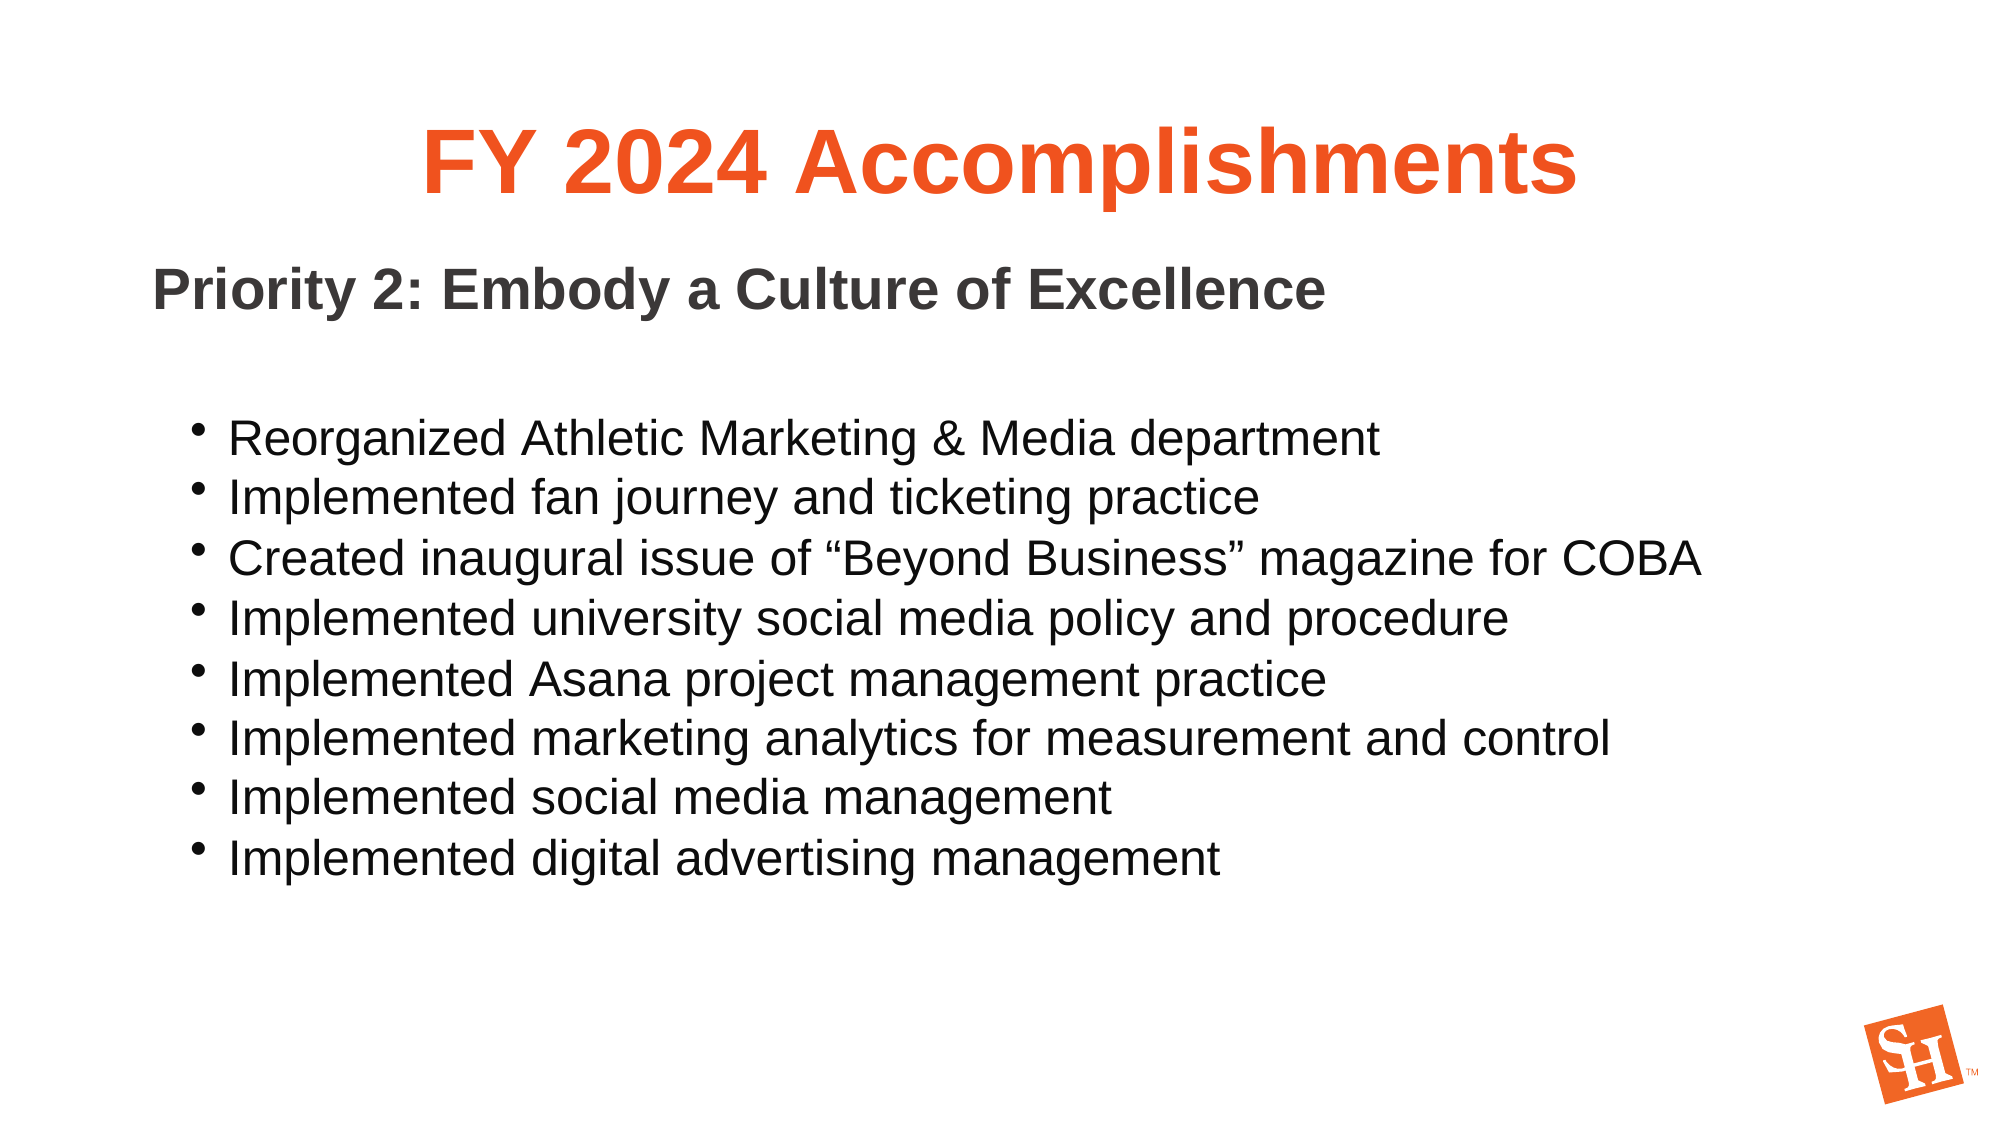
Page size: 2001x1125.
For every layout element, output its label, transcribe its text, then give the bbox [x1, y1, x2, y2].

title FY 2024 Accomplishments [116, 100, 1884, 291]
text_box Priority 2: Embody a Culture of Excellence Reorganized Athletic Marketing & Media department Implemented fan journey and ticketing practice Created inaugural issue of “Beyond Business” magazine for COBA Implemented university social media policy and procedure Implemented Asana project management practice Implemented marketing analytics for measurement and control Implemented social media management Implemented digital advertising management [150, 249, 1708, 886]
